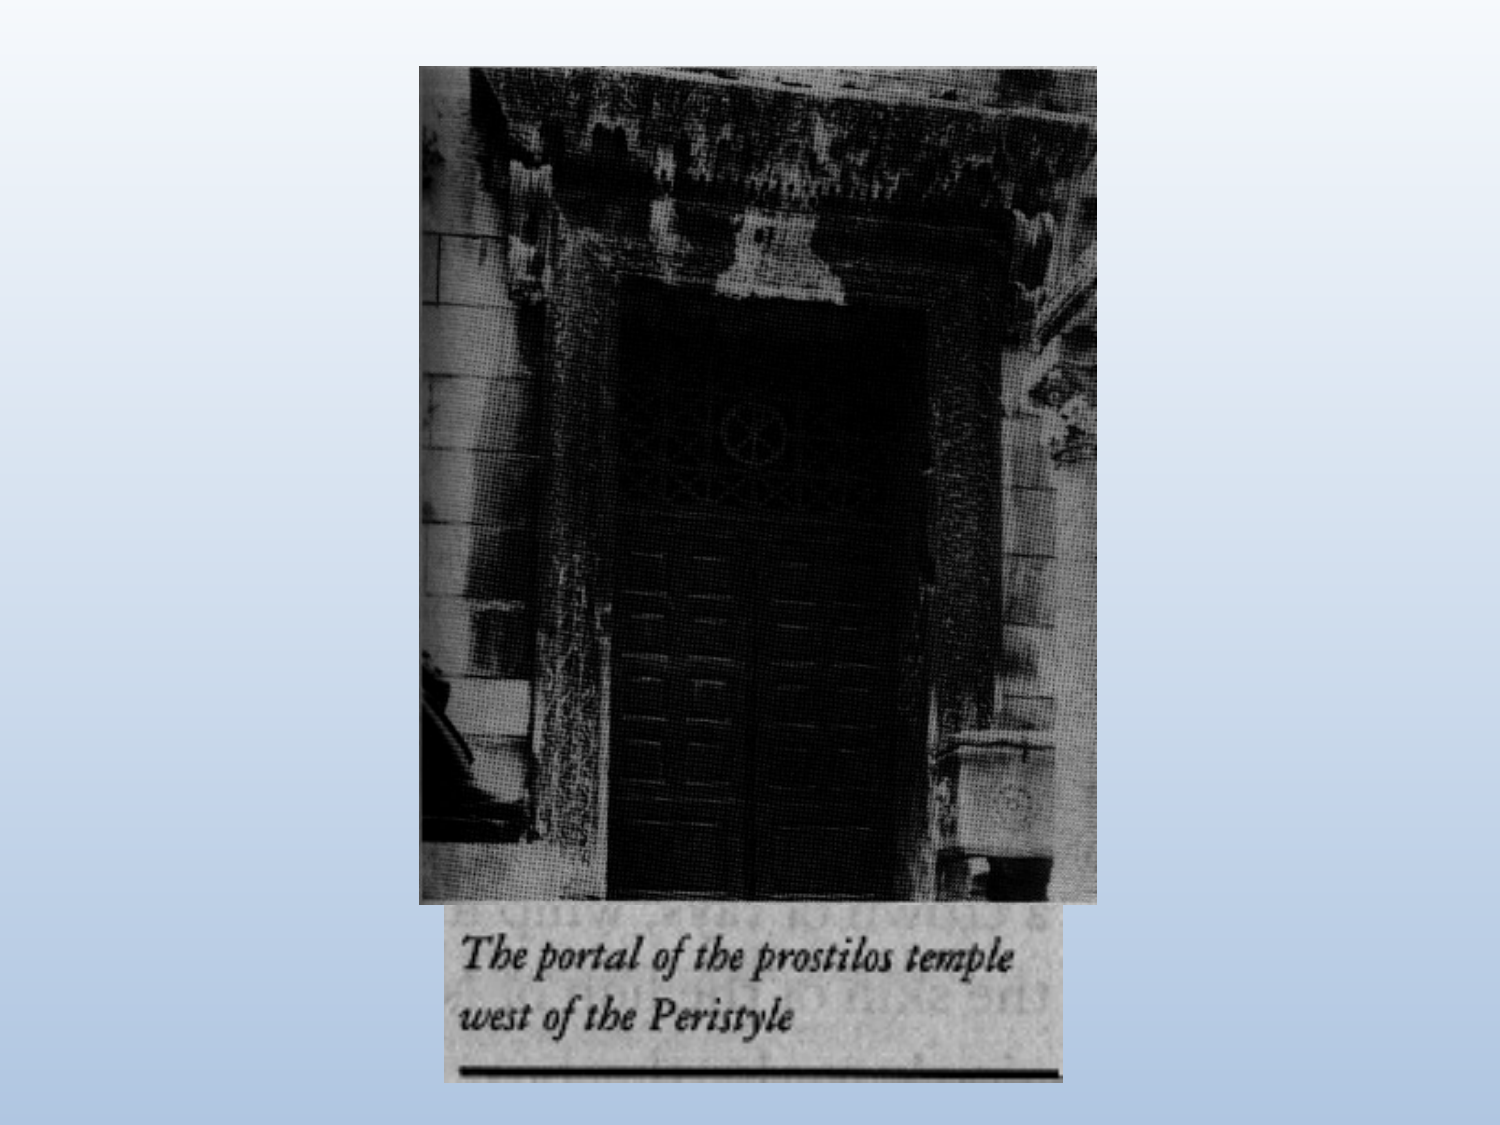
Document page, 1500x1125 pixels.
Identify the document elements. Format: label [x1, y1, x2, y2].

picture [418, 66, 1097, 1083]
